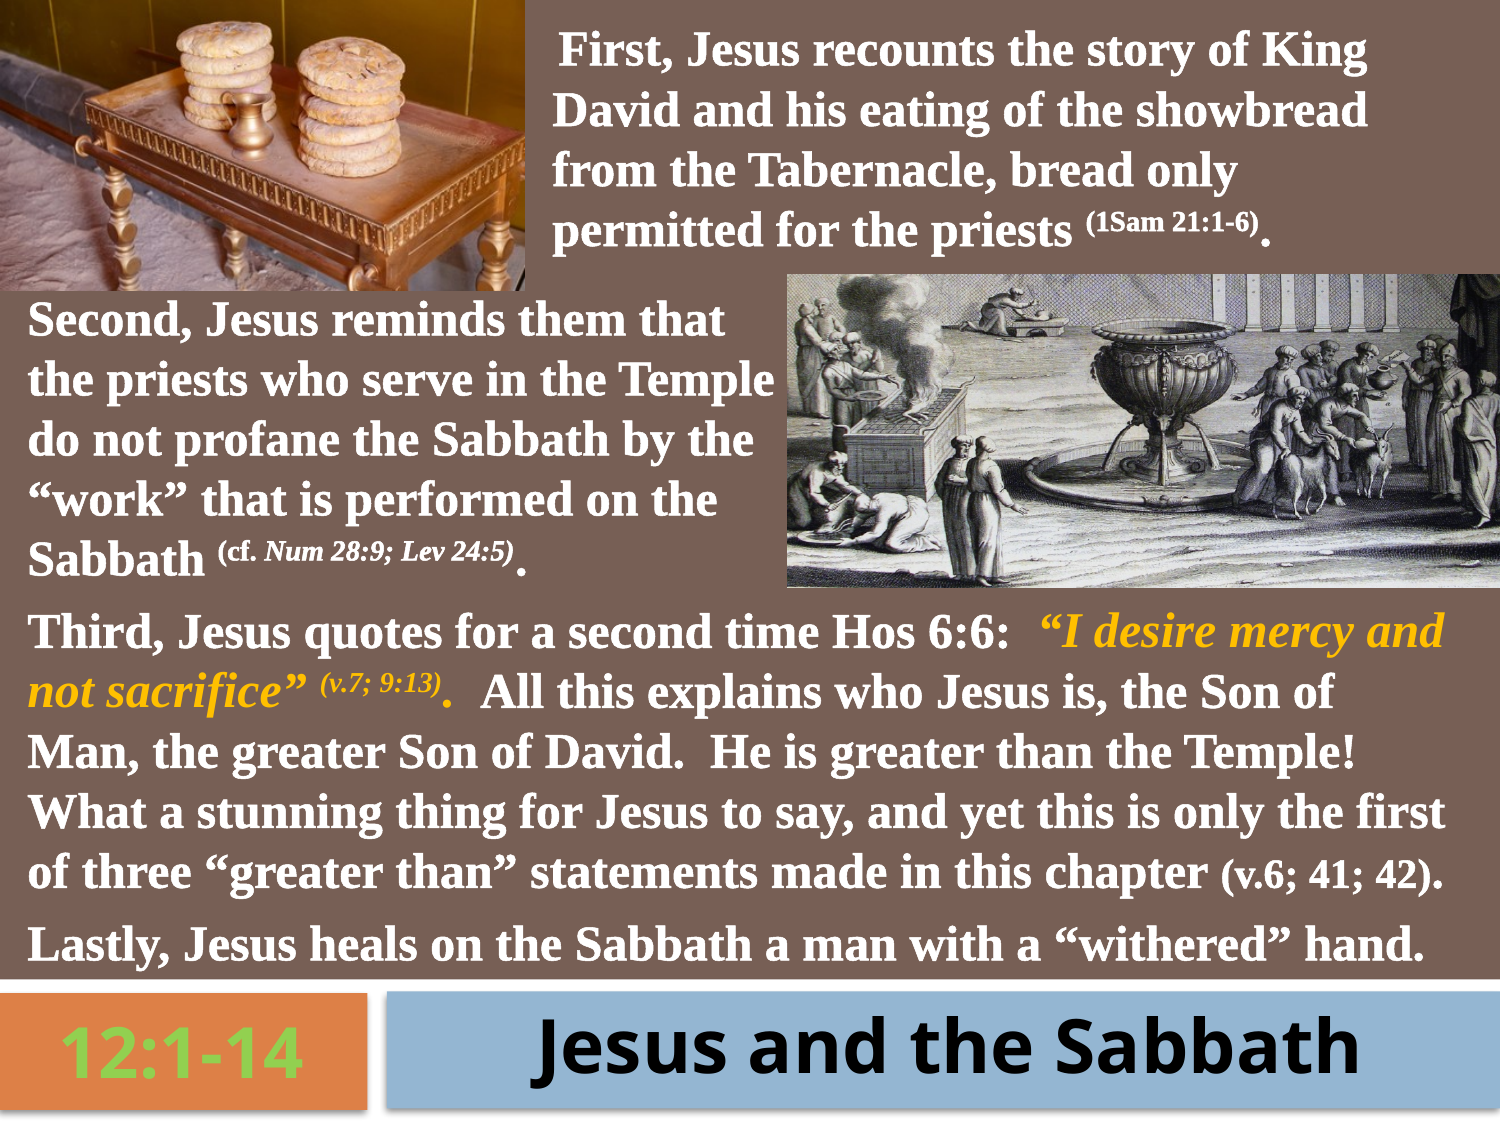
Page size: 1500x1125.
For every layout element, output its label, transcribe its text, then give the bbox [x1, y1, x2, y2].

picture [0, 0, 526, 292]
text_box 12:1-14 [0, 999, 363, 1100]
text_box Jesus and the Sabbath [399, 991, 1500, 1097]
picture [787, 274, 1500, 588]
text_box First, Jesus recounts the story of King David and his eating of the showbread from the Tabernacle, bread only permitted for the priests (1Sam 21:1-6). Second, Jesus reminds them that the priests who serve in the Temple do not profane the Sabbath by the “work” that is performed on the Sabbath (cf. Num 28:9; Lev 24:5). Third, Jesus quotes for a second time Hos 6:6: “I desire mercy and not sacrifice” (v.7; 9:13). All this explains who Jesus is, the Son of Man, the greater Son of David. He is greater than the Temple! What a stunning thing for Jesus to say, and yet this is only the first of three “greater than” statements made in this chapter (v.6; 41; 42). Lastly, Jesus heals on the Sabbath a man with a “withered” hand. [12, 3, 1475, 978]
